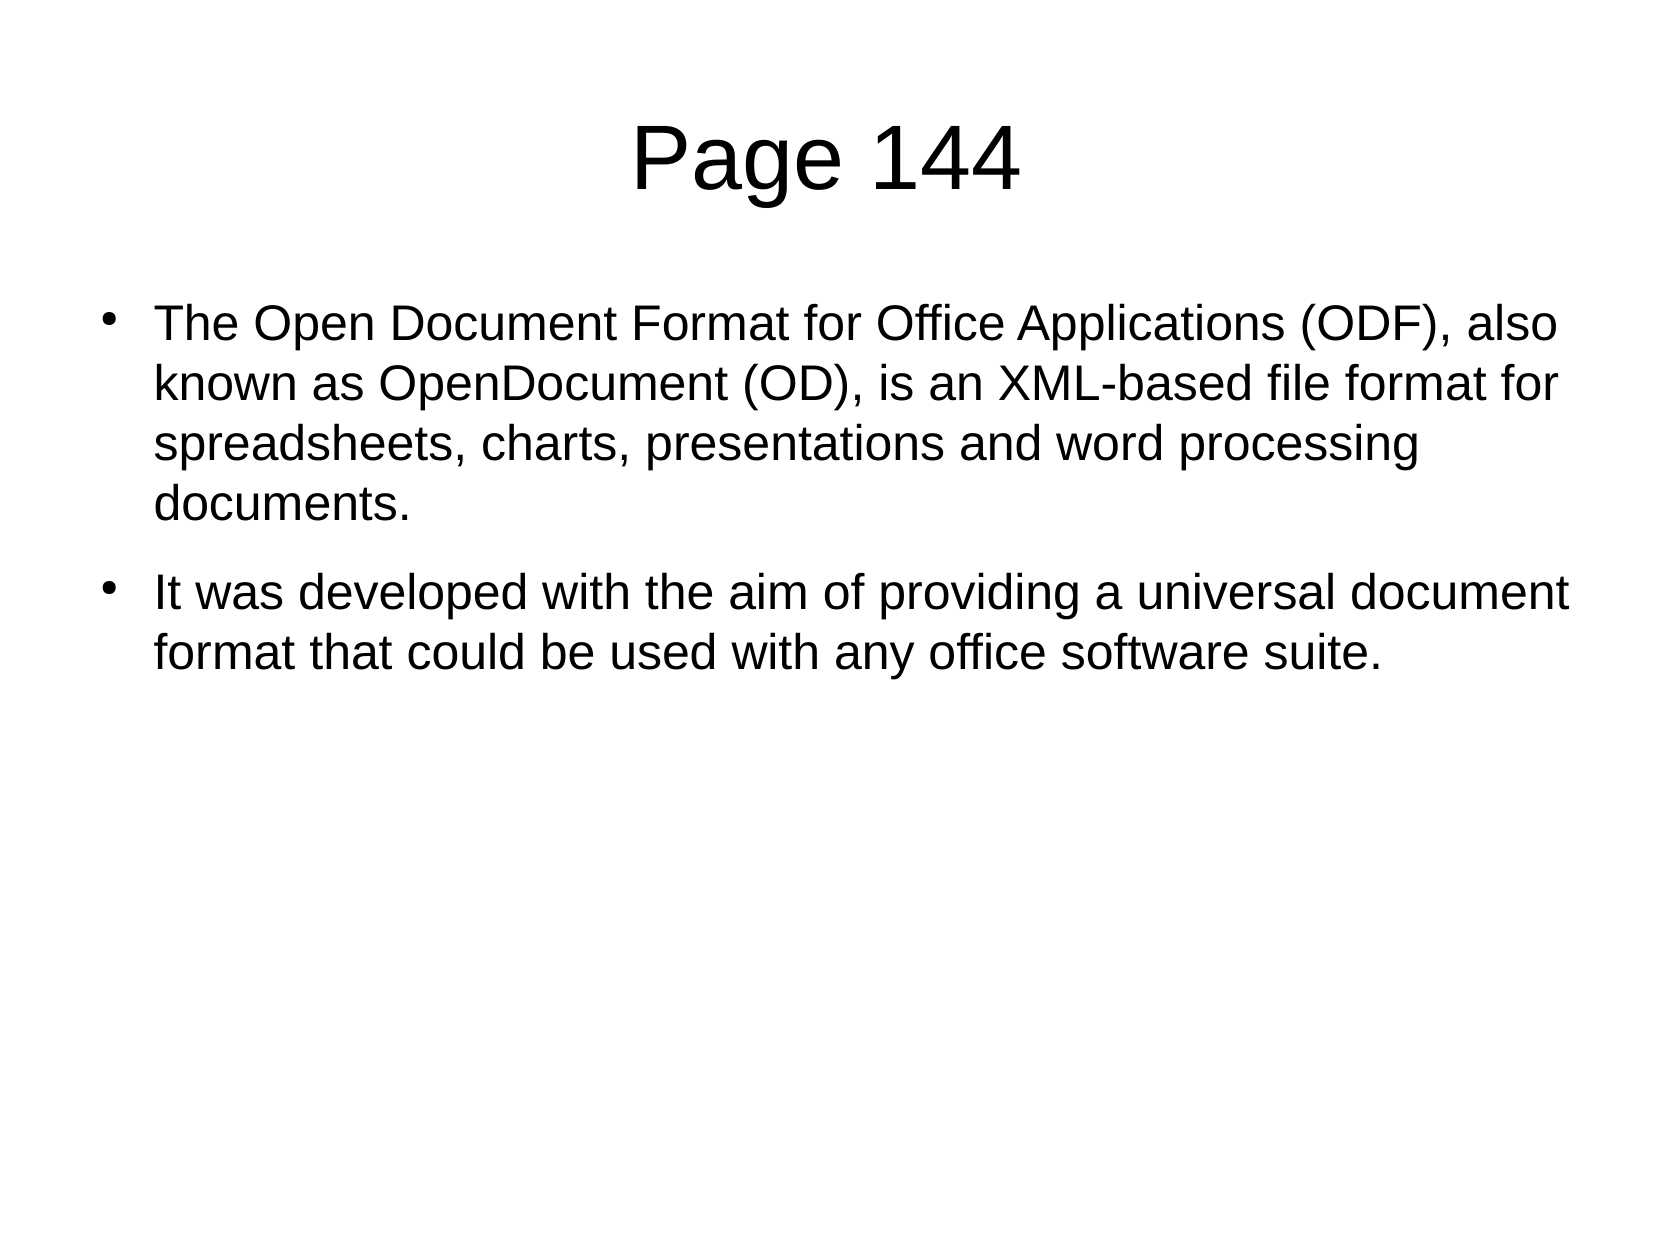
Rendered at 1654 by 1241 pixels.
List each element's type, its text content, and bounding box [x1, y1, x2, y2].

list The Open Document Format for Office Applications (ODF), also known as OpenDocument (OD), is an XML-based file format for spreadsheets, charts, presentations and word processing documents. It was developed with the aim of providing a universal document format that could be used with any office software suite. [82, 290, 1571, 1109]
title Page 144 [82, 49, 1571, 257]
